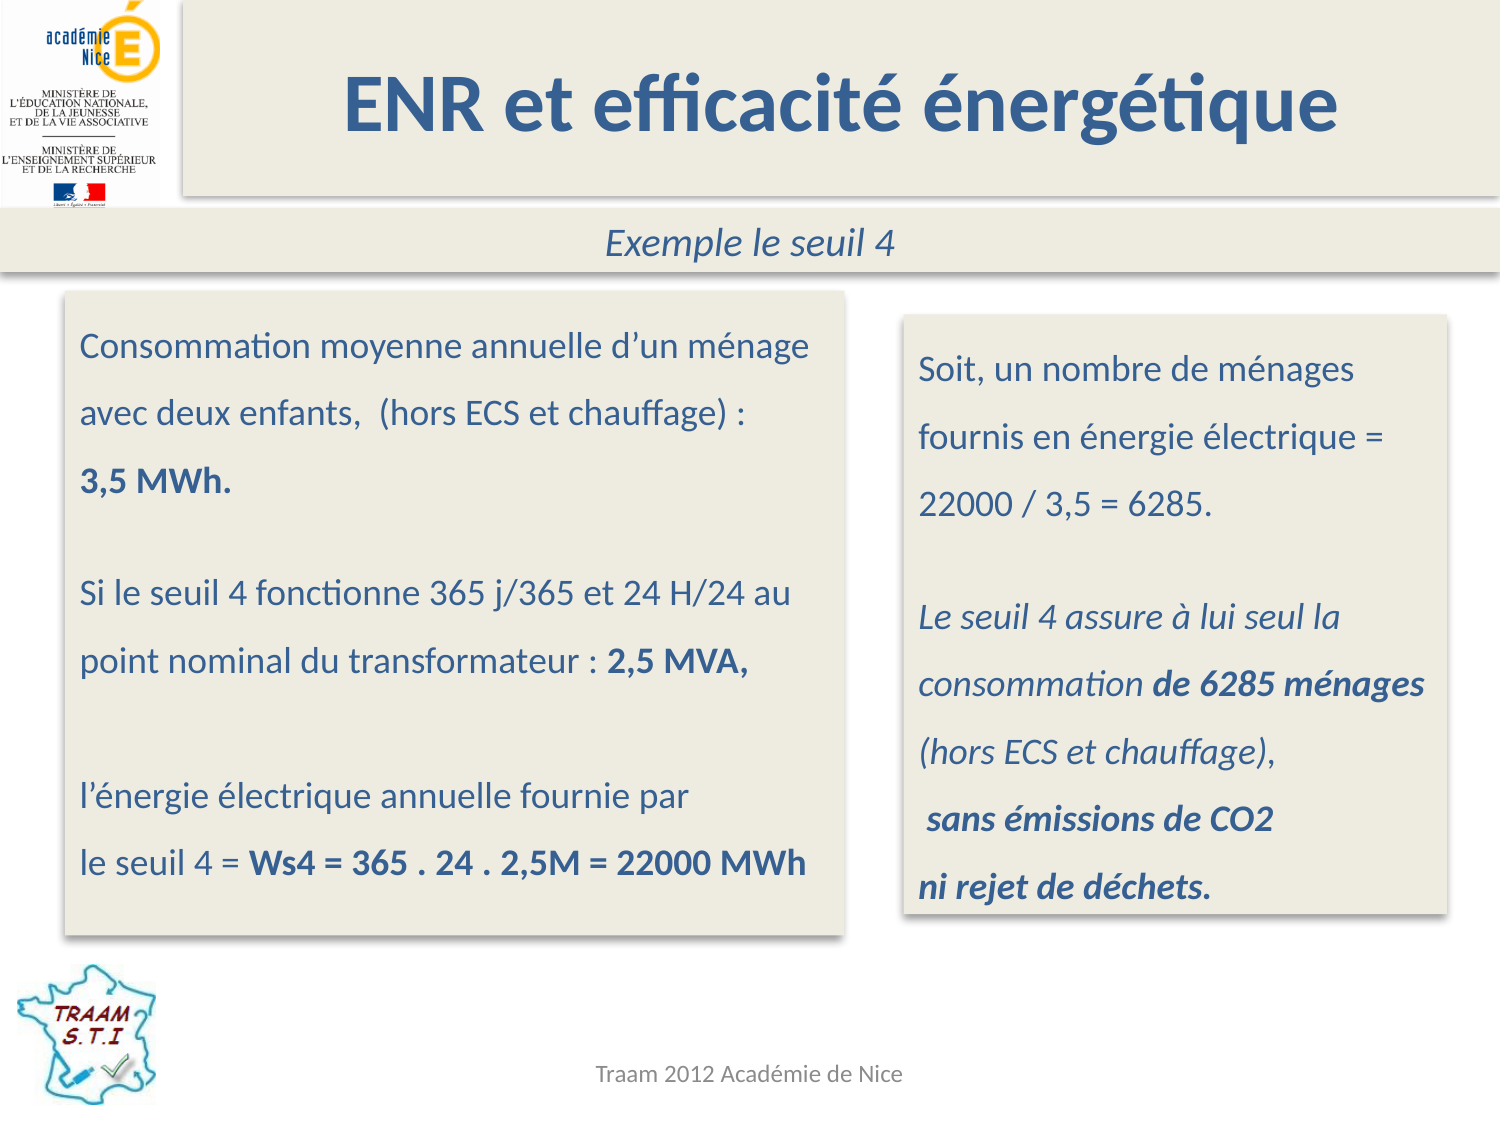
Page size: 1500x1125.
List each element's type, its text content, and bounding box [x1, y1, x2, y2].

text_box ENR et efficacité énergétique [182, 0, 1500, 197]
footer Traam 2012 Académie de Nice [512, 1042, 988, 1103]
text_box Soit, un nombre de ménages fournis en énergie électrique = 22000 / 3,5 = 6285. Le seuil 4 assure à lui seul la consommation de 6285 ménages (hors ECS et chauffage), sans émissions de CO2 ni rejet de déchets. [903, 314, 1447, 915]
picture [0, 0, 160, 208]
picture [17, 963, 156, 1106]
list Exemple le seuil 4 [0, 208, 1500, 272]
text_box Consommation moyenne annuelle d’un ménage avec deux enfants, (hors ECS et chauffage) : 3,5 MWh. Si le seuil 4 fonctionne 365 j/365 et 24 H/24 au point nominal du transformateur : 2,5 MVA, l’énergie électrique annuelle fournie par le seuil 4 = Ws4 = 365 . 24 . 2,5M = 22000 MWh [64, 290, 845, 936]
